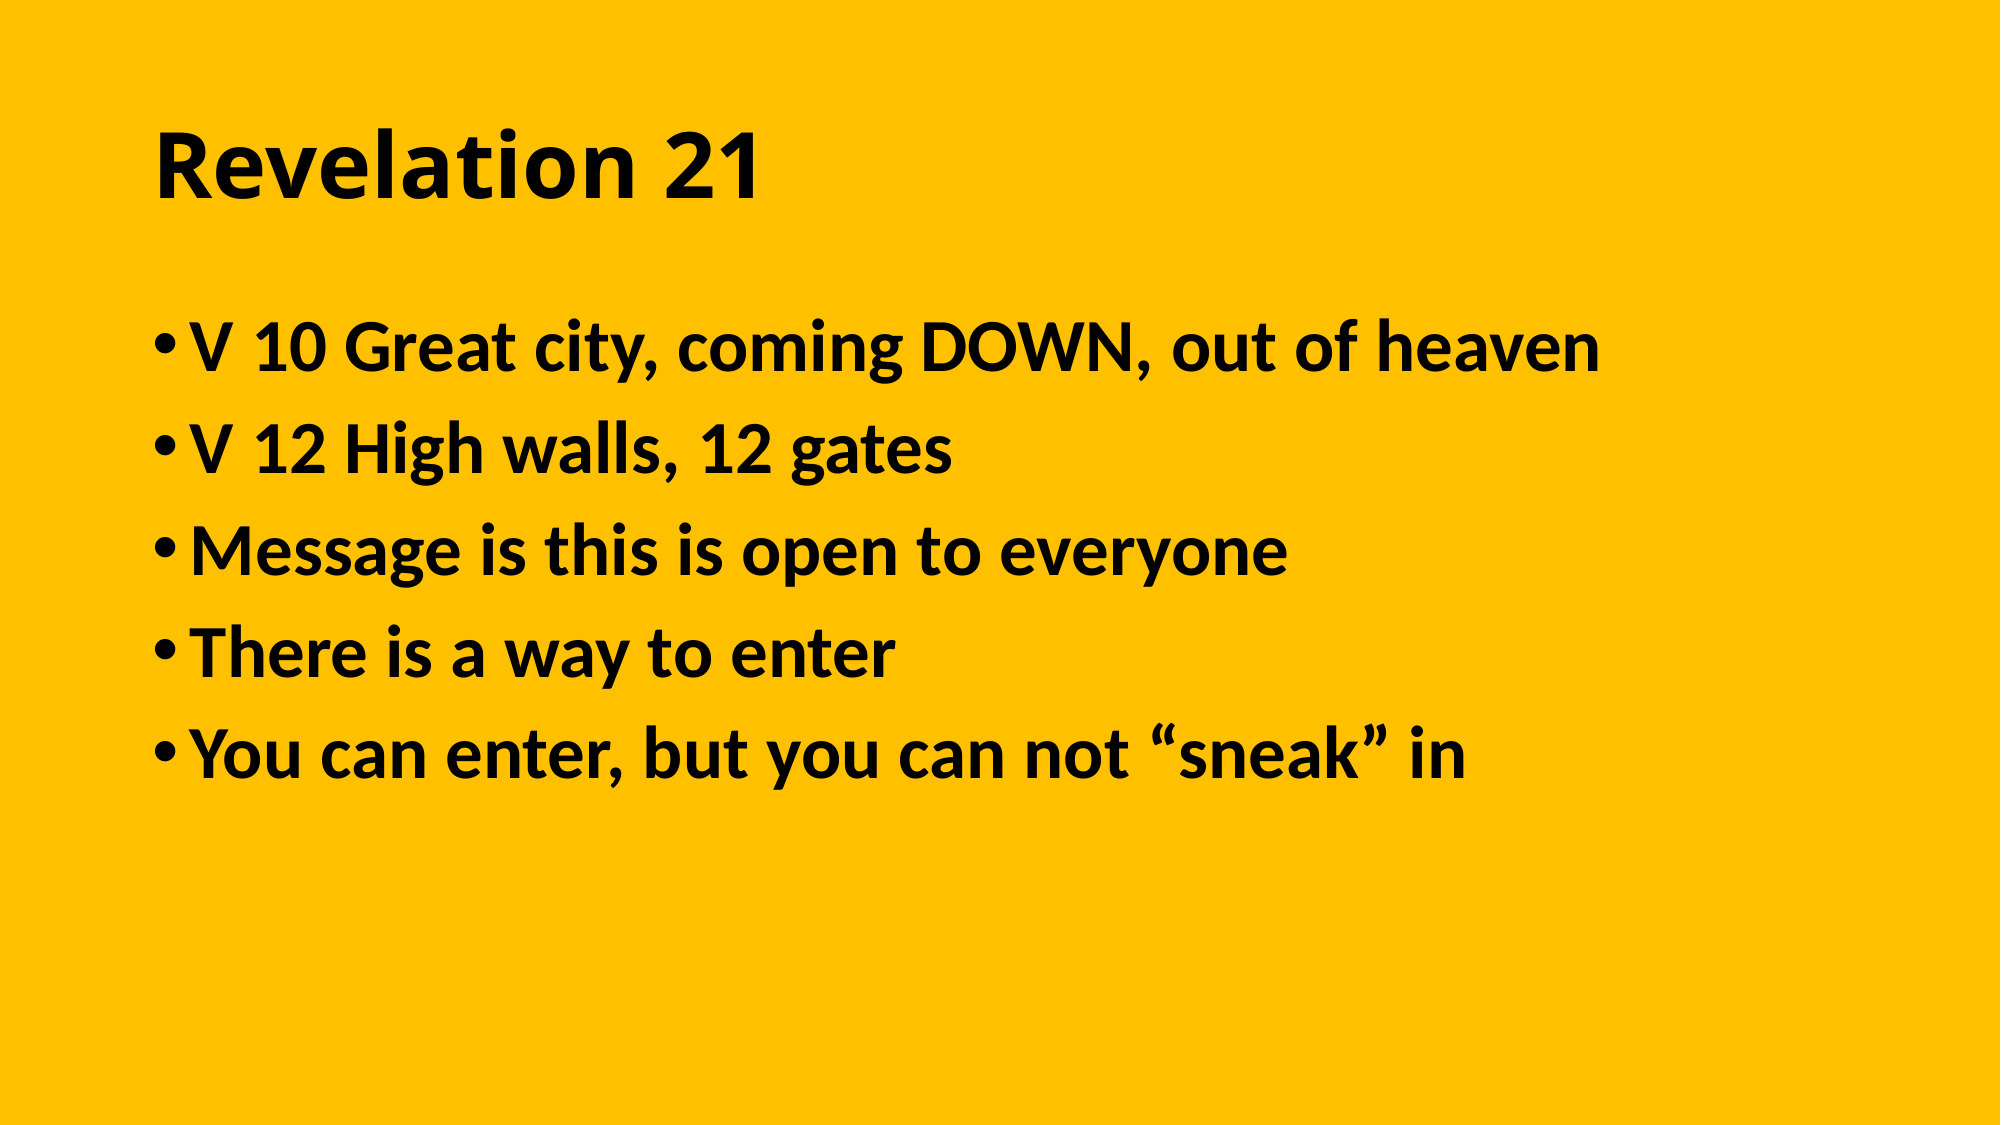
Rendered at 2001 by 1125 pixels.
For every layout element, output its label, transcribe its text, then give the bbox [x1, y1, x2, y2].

title Revelation 21 [137, 59, 1863, 278]
list V 10 Great city, coming DOWN, out of heaven V 12 High walls, 12 gates Message is this is open to everyone There is a way to enter You can enter, but you can not “sneak” in [137, 299, 1863, 1014]
